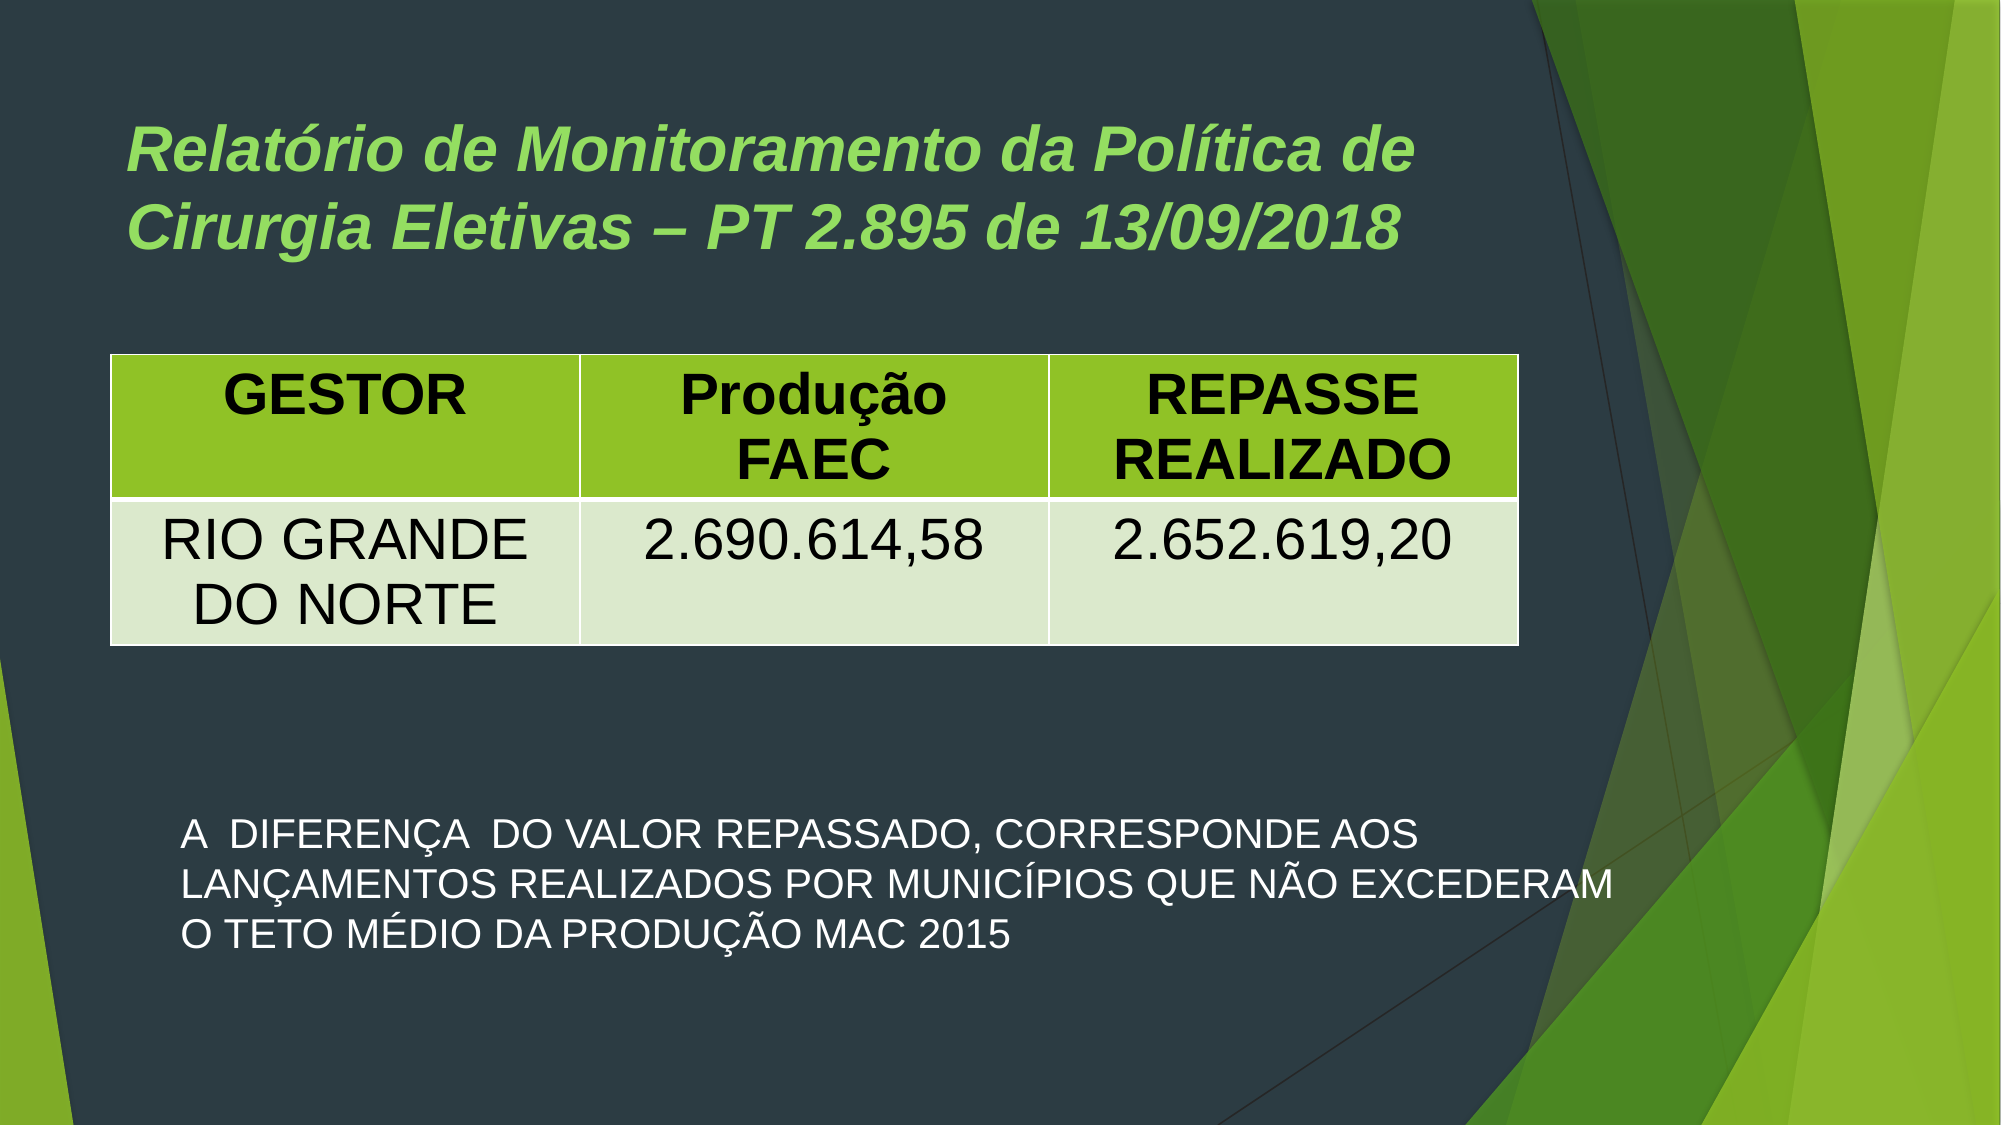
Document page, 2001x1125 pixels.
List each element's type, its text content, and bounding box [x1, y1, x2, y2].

table_cell 2.652.619,20 [1050, 502, 1517, 644]
text_box A DIFERENÇA DO VALOR REPASSADO, CORRESPONDE AOS LANÇAMENTOS REALIZADOS POR MUNICÍPIOS QUE NÃO EXCEDERAM O TETO MÉDIO DA PRODUÇÃO MAC 2015 [165, 799, 1675, 965]
table_header GESTOR [112, 355, 579, 497]
table_header REPASSE REALIZADO [1050, 355, 1517, 497]
table_cell RIO GRANDE DO NORTE [112, 502, 579, 644]
table_cell 2.690.614,58 [581, 502, 1048, 644]
table_header Produção FAEC [581, 355, 1048, 497]
title Relatório de Monitoramento da Política de Cirurgia Eletivas – PT 2.895 de 13/09/2018 [111, 99, 1581, 317]
